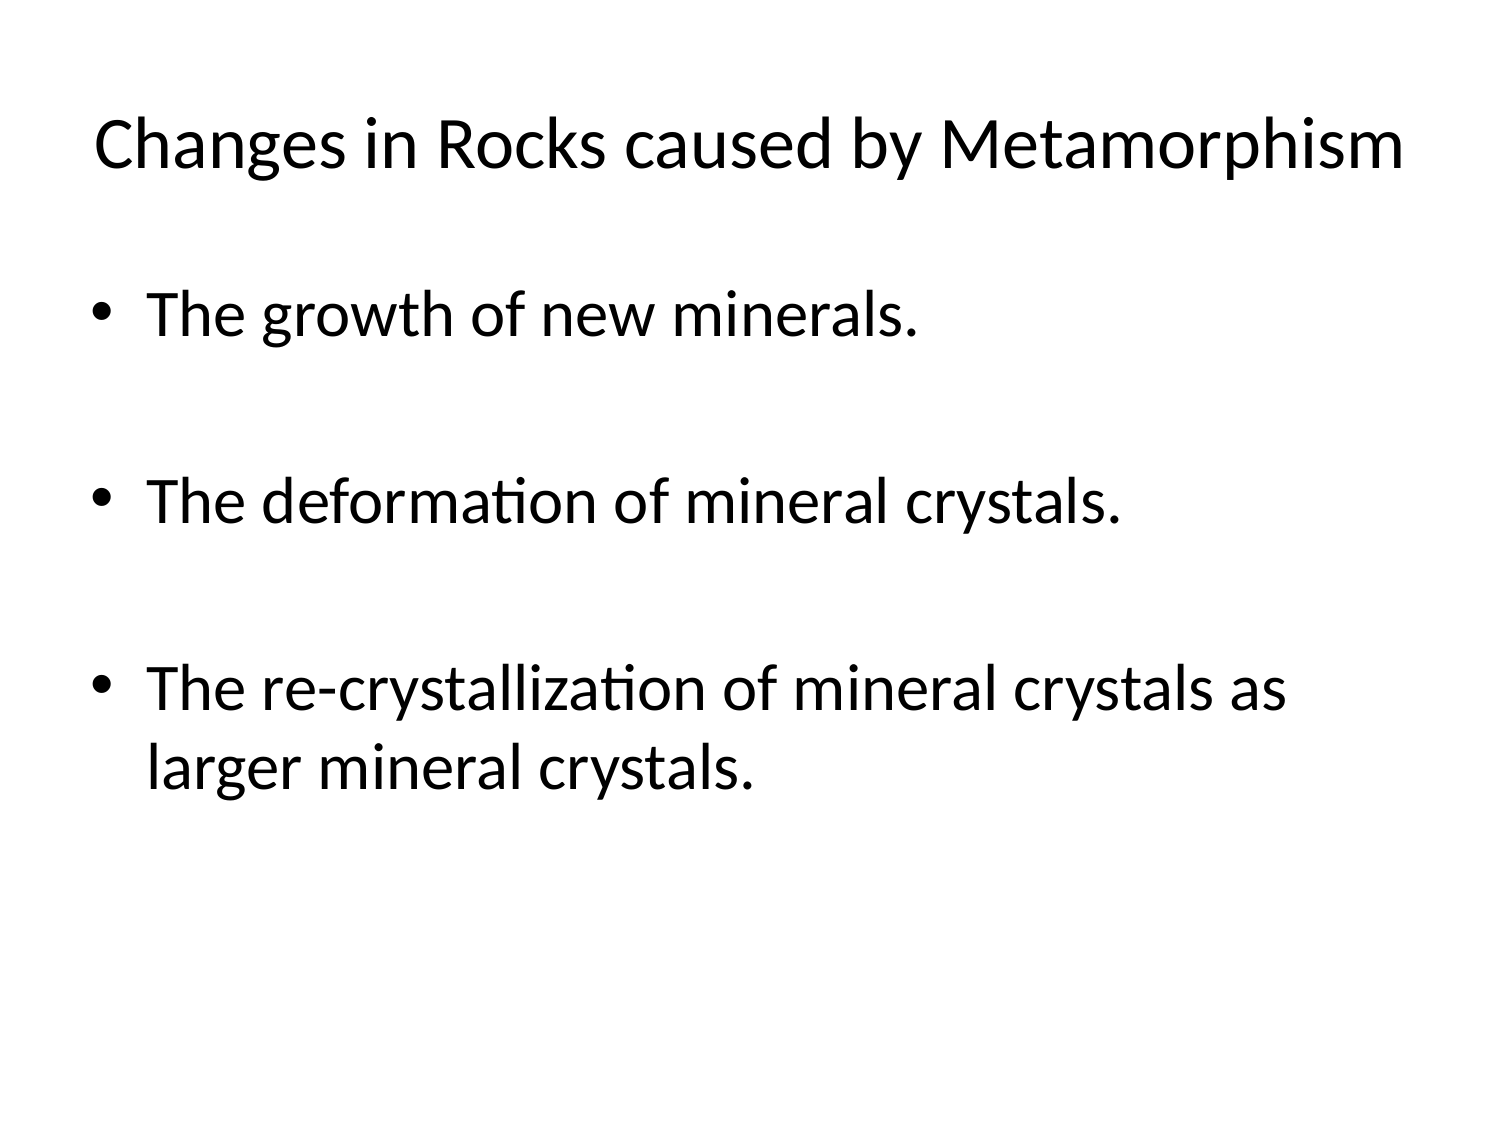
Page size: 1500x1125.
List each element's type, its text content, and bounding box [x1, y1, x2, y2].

title Changes in Rocks caused by Metamorphism [75, 45, 1425, 233]
list The growth of new minerals. The deformation of mineral crystals. The re-crystallization of mineral crystals as larger mineral crystals. [75, 262, 1425, 1005]
